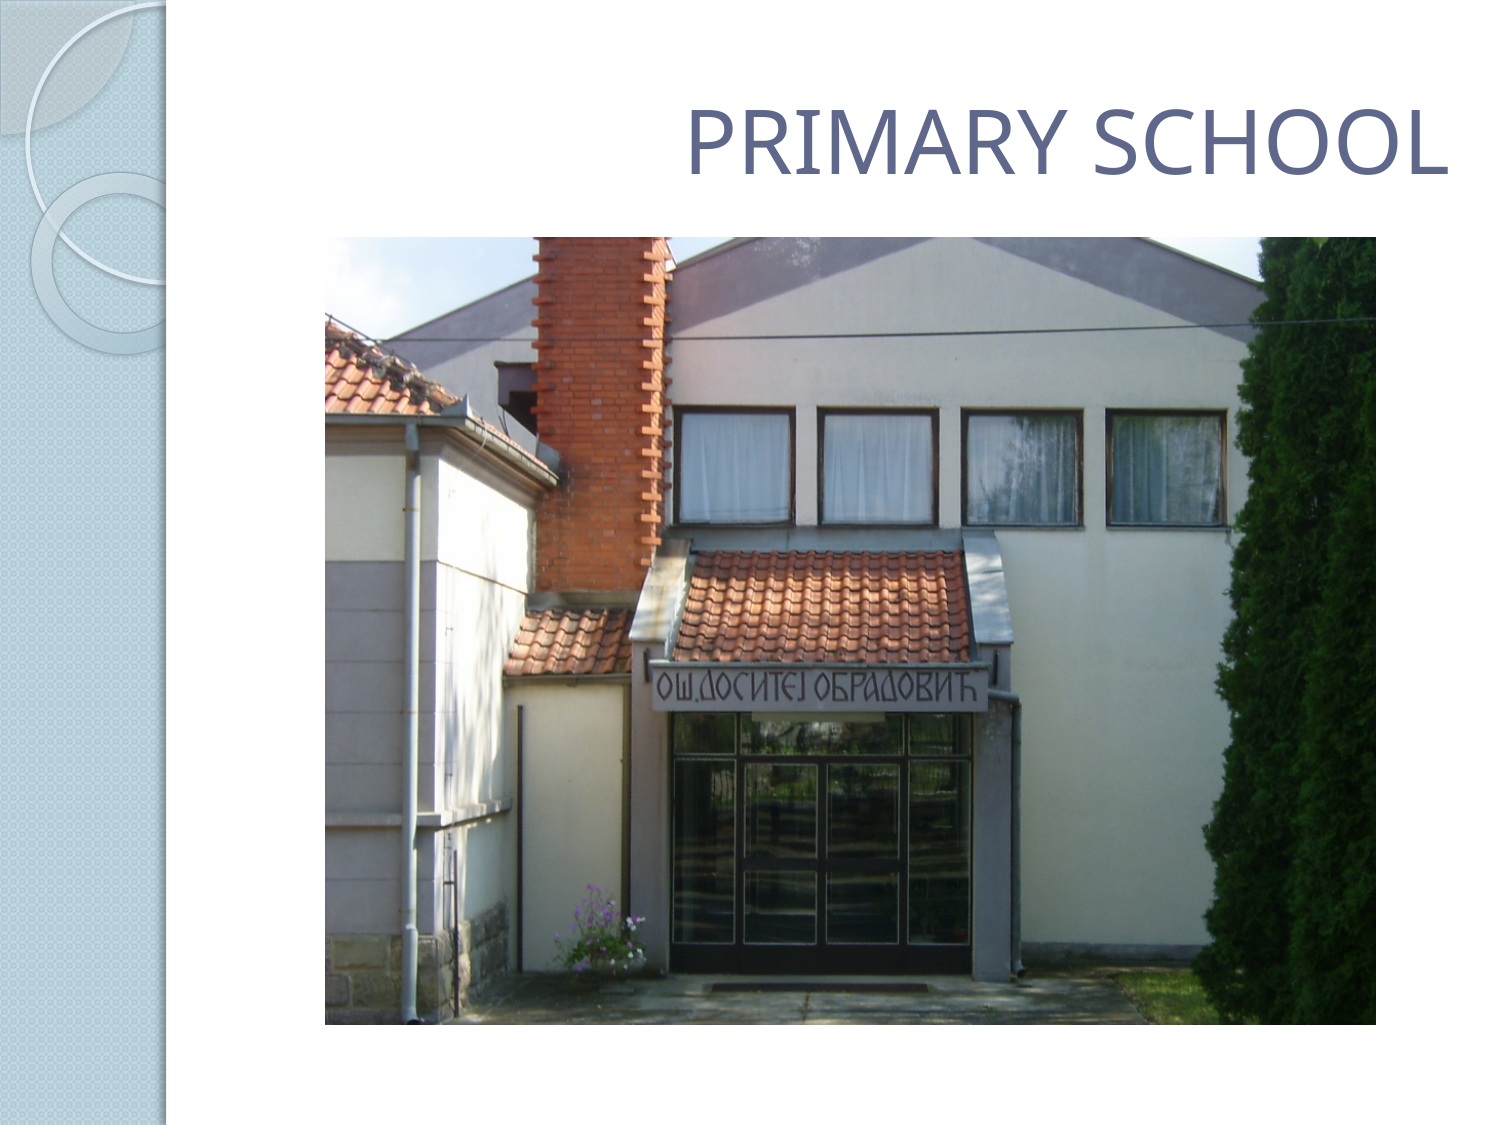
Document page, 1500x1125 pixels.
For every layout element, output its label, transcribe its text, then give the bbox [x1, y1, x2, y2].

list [325, 237, 1376, 1026]
title PRIMARY SCHOOL [235, 45, 1466, 233]
